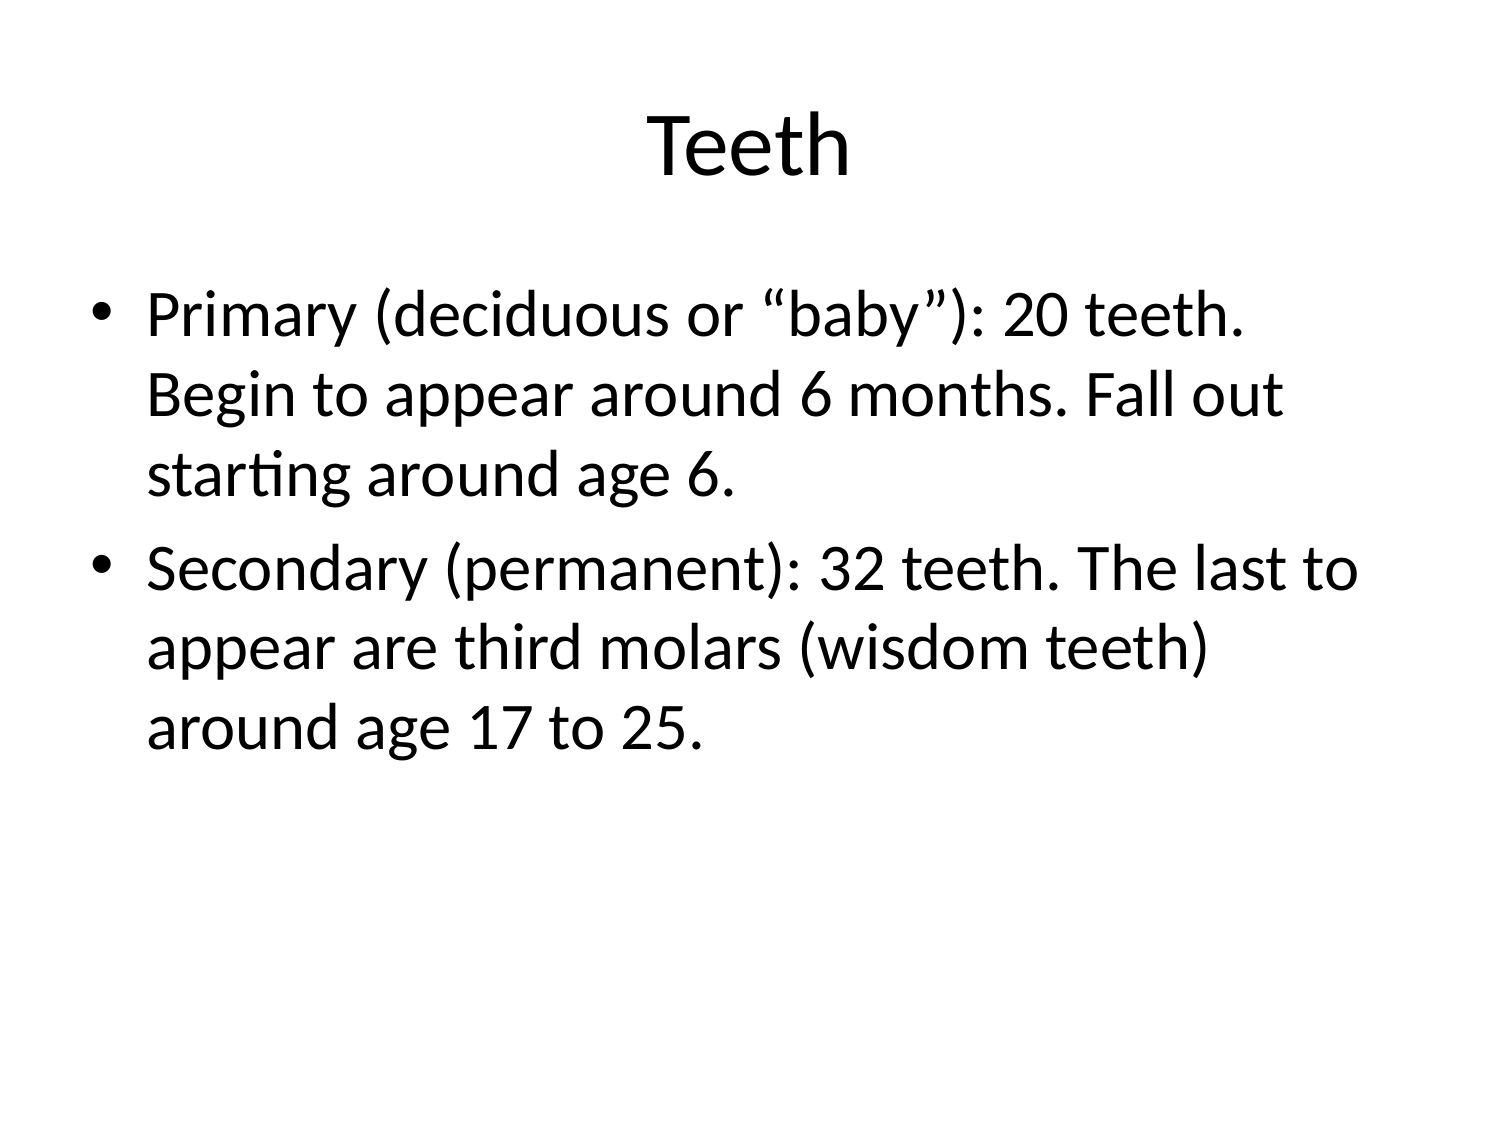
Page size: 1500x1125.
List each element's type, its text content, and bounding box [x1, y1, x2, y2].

title Teeth [75, 45, 1425, 233]
list Primary (deciduous or “baby”): 20 teeth. Begin to appear around 6 months. Fall out starting around age 6. Secondary (permanent): 32 teeth. The last to appear are third molars (wisdom teeth) around age 17 to 25. [75, 262, 1425, 1005]
